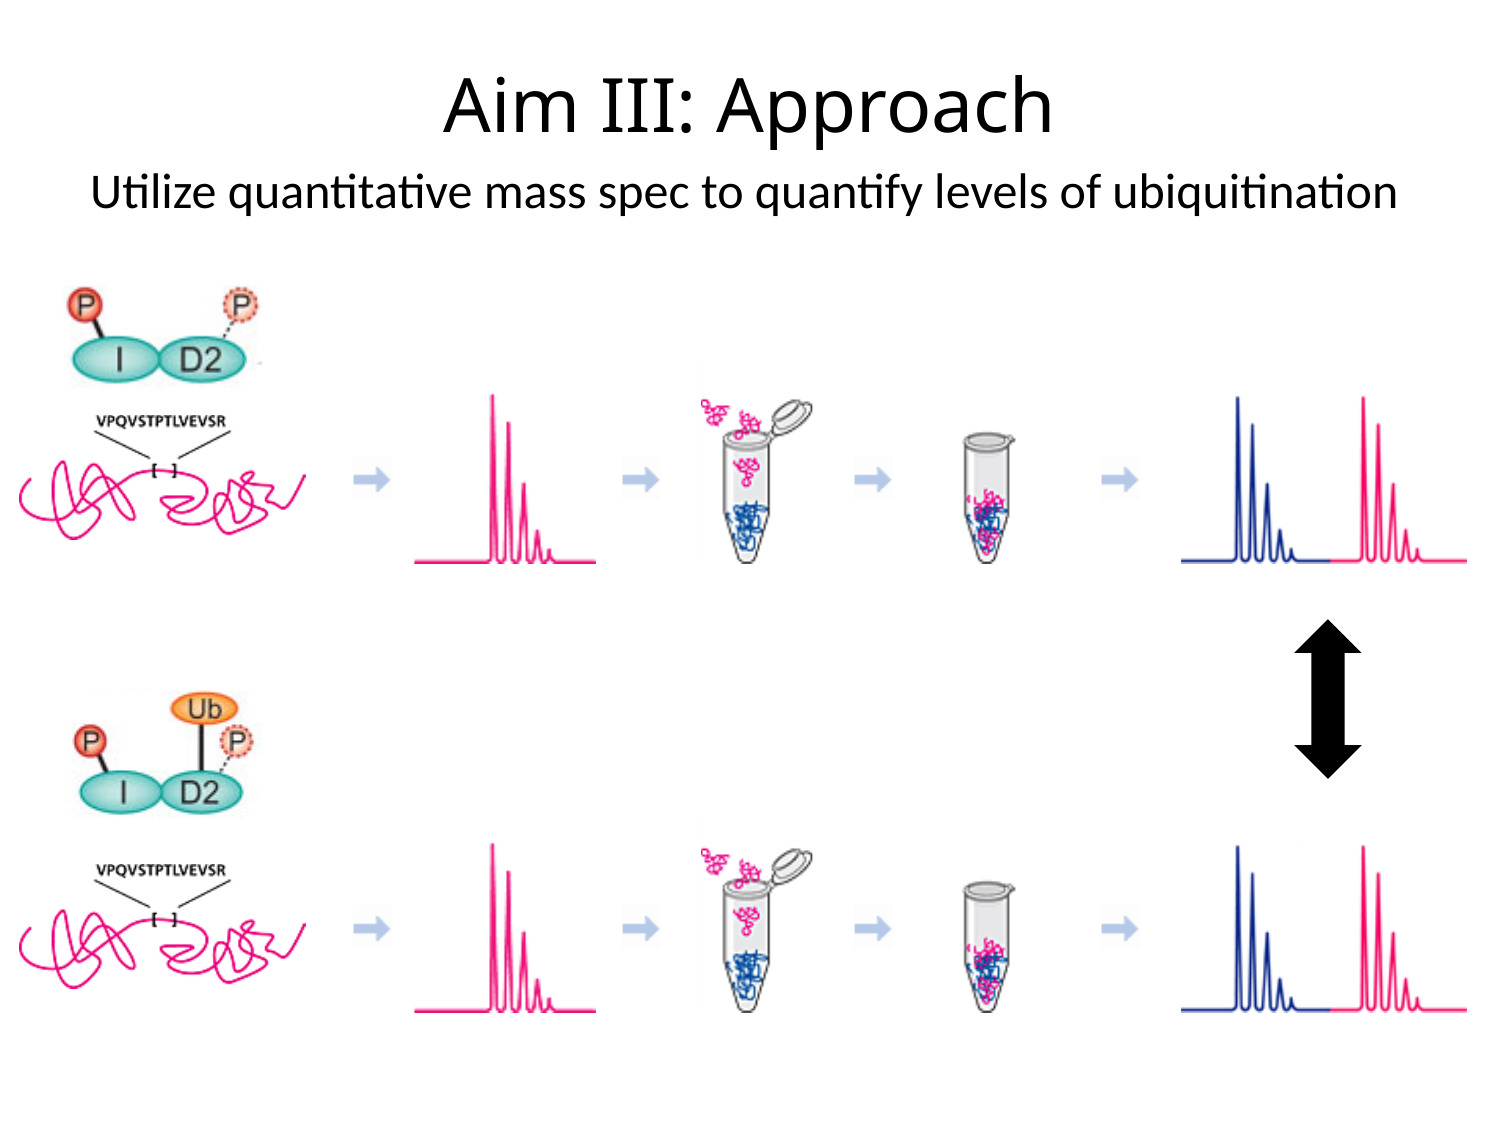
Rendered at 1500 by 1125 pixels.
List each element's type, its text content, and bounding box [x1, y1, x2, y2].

picture [619, 905, 663, 949]
picture [943, 874, 1051, 1013]
picture [19, 415, 306, 540]
picture [414, 387, 596, 565]
picture [701, 362, 813, 564]
picture [414, 836, 596, 1014]
picture [851, 905, 895, 949]
picture [350, 456, 394, 500]
picture [63, 689, 262, 837]
picture [350, 905, 394, 949]
picture [63, 275, 262, 388]
text_box [1294, 619, 1362, 779]
picture [19, 864, 306, 989]
picture [851, 456, 895, 500]
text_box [1181, 387, 1467, 565]
picture [701, 811, 813, 1013]
picture [619, 456, 663, 500]
title Aim III: Approach [0, 0, 1500, 157]
picture [943, 425, 1051, 564]
picture [1098, 456, 1142, 500]
picture [1098, 905, 1142, 949]
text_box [1181, 836, 1467, 1014]
list Utilize quantitative mass spec to quantify levels of ubiquitination [0, 157, 1500, 327]
